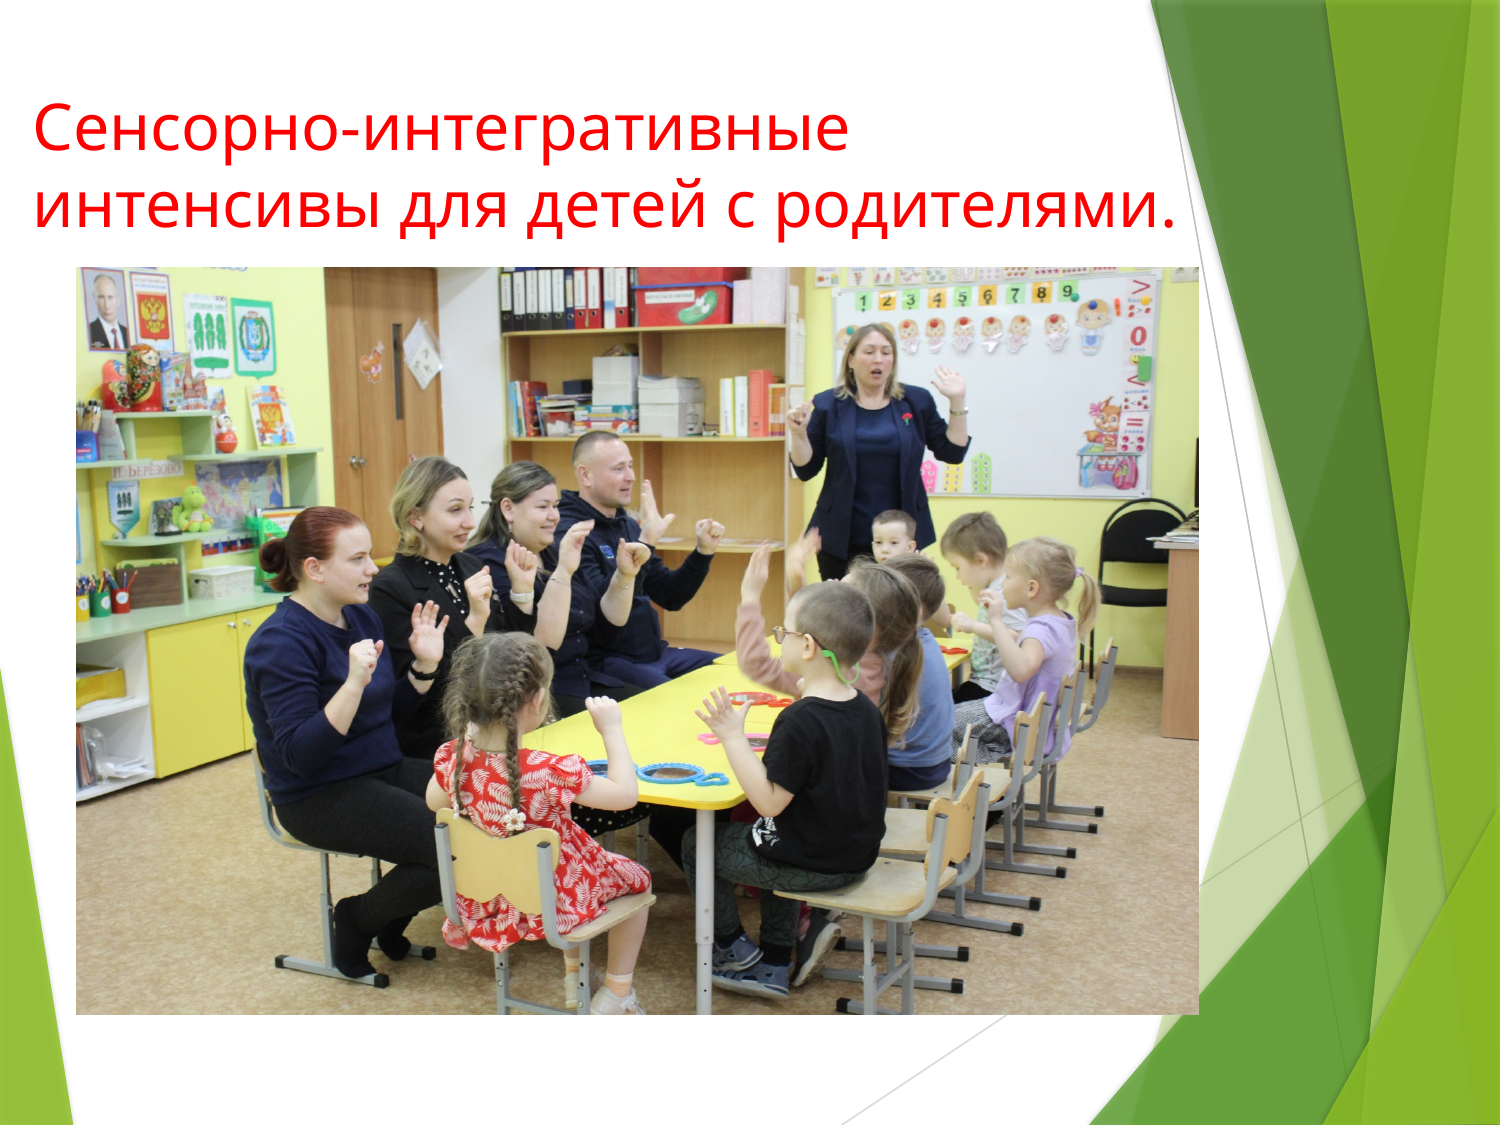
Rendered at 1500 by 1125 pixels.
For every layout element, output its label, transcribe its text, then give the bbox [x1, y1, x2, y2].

title Сенсорно-интегративные интенсивы для детей с родителями. [17, 78, 1199, 295]
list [76, 266, 1200, 1016]
